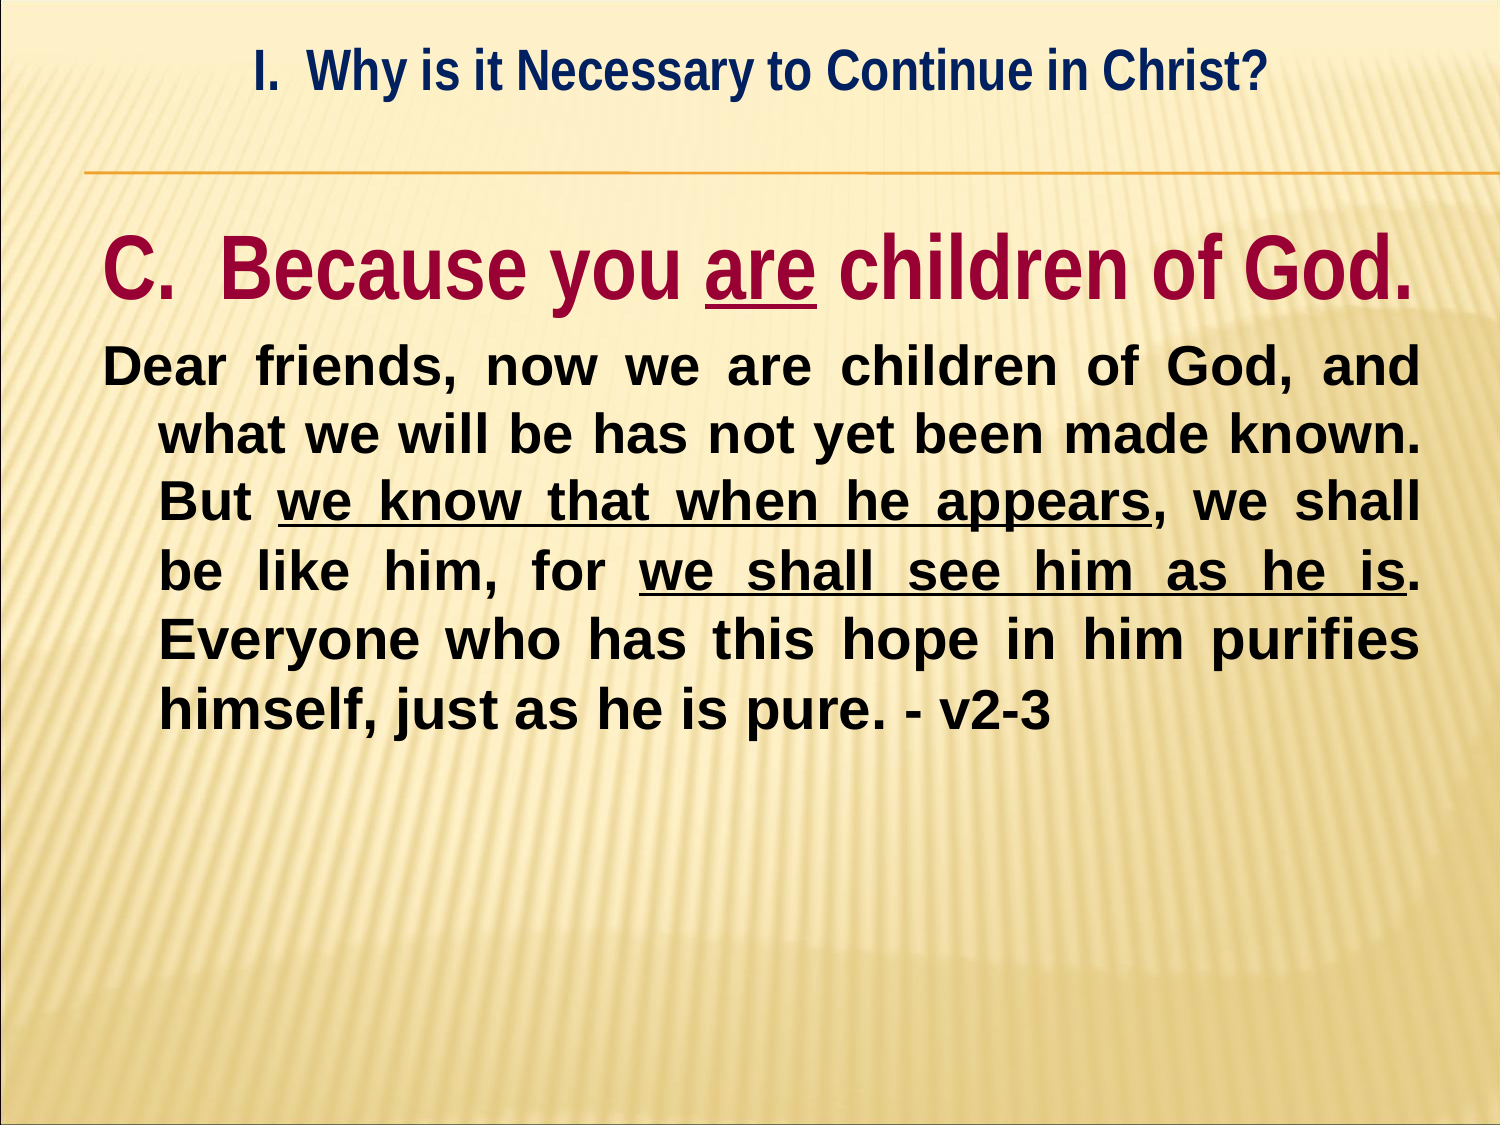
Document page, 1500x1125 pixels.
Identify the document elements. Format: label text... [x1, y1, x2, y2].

picture [0, 0, 1500, 1125]
text_box I. Why is it Necessary to Continue in Christ? [124, 24, 1413, 110]
list C. Because you are children of God. Dear friends, now we are children of God, and what we will be has not yet been made known. But we know that when he appears, we shall be like him, for we shall see him as he is. Everyone who has this hope in him purifies himself, just as he is pure. - v2-3 [87, 200, 1438, 1038]
